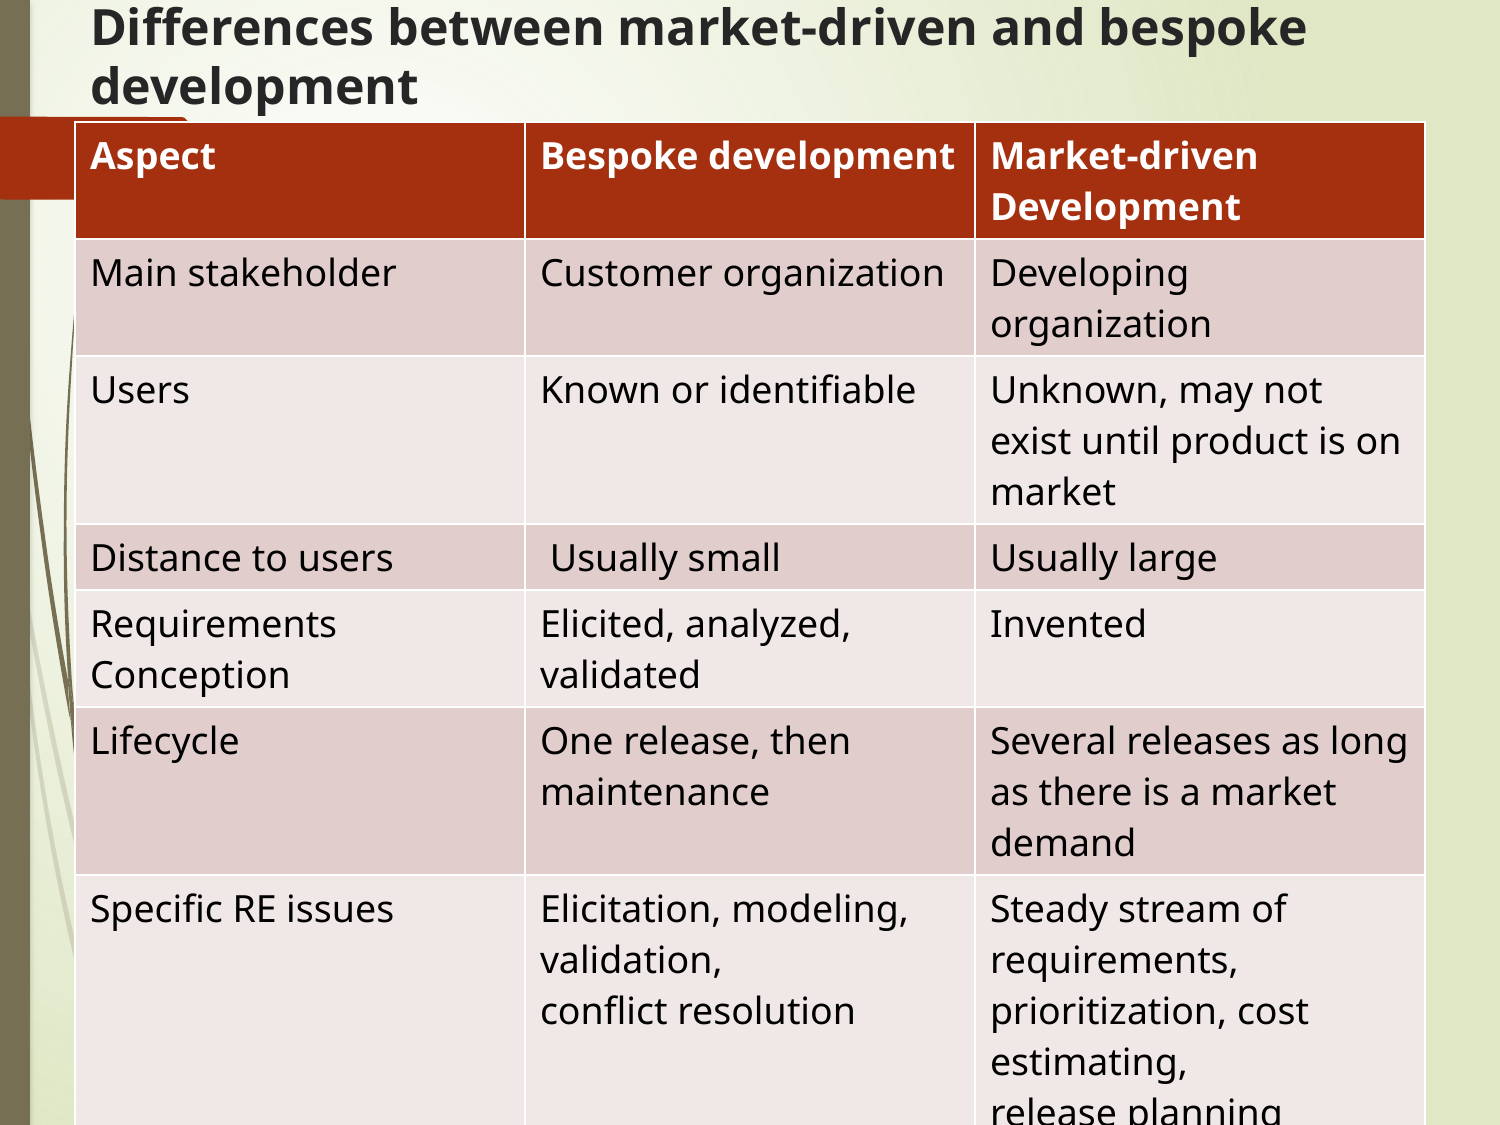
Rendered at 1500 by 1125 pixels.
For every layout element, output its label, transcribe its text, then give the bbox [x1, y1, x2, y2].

title Differences between market-driven and bespoke development [75, 0, 1425, 121]
table_cell Specific RE issues [76, 876, 524, 1125]
table_cell Known or identifiable [526, 357, 974, 523]
table_cell Elicited, analyzed, validated [526, 591, 974, 706]
table_cell Developing organization [976, 240, 1424, 355]
table_cell Lifecycle [76, 708, 524, 874]
table_cell Unknown, may not exist until product is on market [976, 357, 1424, 523]
table_header Aspect [76, 123, 524, 238]
table_cell Usually large [976, 525, 1424, 589]
table_cell Several releases as long as there is a market demand [976, 708, 1424, 874]
table_cell Users [76, 357, 524, 523]
table_cell Distance to users [76, 525, 524, 589]
table_cell Main stakeholder [76, 240, 524, 355]
table_cell Requirements Conception [76, 591, 524, 706]
table_header Bespoke development [526, 123, 974, 238]
table_cell Steady stream of requirements, prioritization, cost estimating, release planning [976, 876, 1424, 1125]
table_cell Elicitation, modeling, validation, conflict resolution [526, 876, 974, 1125]
table_header Market-driven Development [976, 123, 1424, 238]
table_cell Customer organization [526, 240, 974, 355]
table_cell Invented [976, 591, 1424, 706]
table_cell Usually small [526, 525, 974, 589]
table_cell One release, then maintenance [526, 708, 974, 874]
